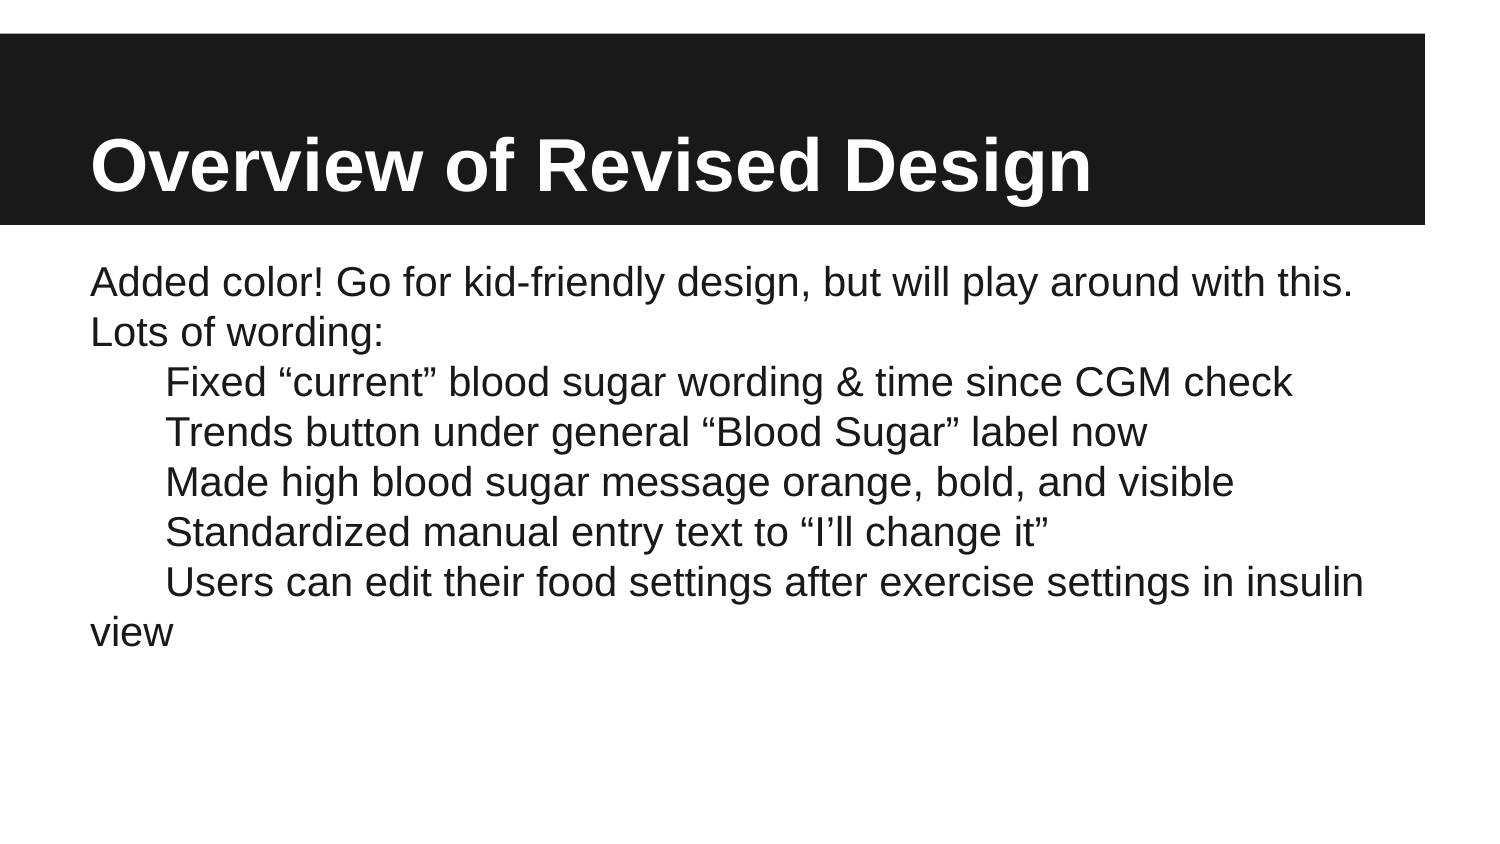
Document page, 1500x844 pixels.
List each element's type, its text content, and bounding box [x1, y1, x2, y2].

list Added color! Go for kid-friendly design, but will play around with this. Lots of wording: Fixed “current” blood sugar wording & time since CGM check Trends button under general “Blood Sugar” label now Made high blood sugar message orange, bold, and visible Standardized manual entry text to “I’ll change it” Users can edit their food settings after exercise settings in insulin view [75, 239, 1425, 808]
title Overview of Revised Design [75, 33, 1425, 221]
